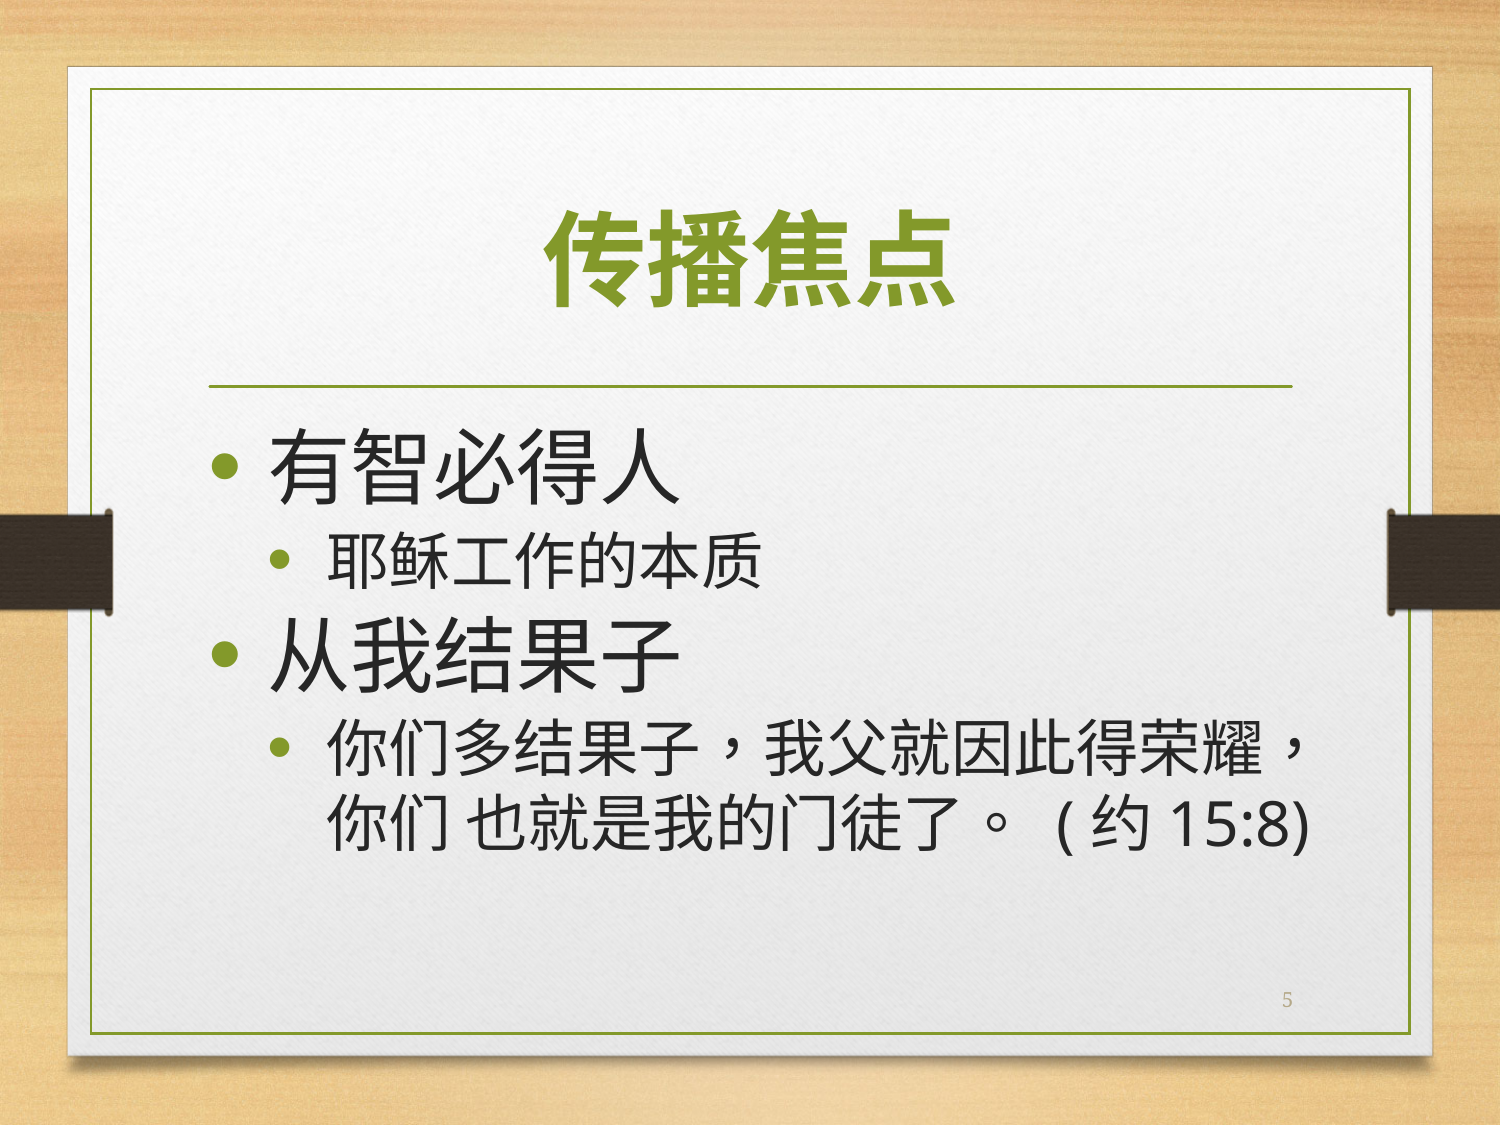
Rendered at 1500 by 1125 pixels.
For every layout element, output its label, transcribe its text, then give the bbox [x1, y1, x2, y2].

title 传播焦点 [193, 150, 1309, 365]
slide_number 5 [1243, 977, 1309, 1024]
list 有智必得人 耶稣工作的本质 从我结果子 你们多结果子，我父就因此得荣耀，你们 也就是我的门徒了。 (约15:8) [193, 408, 1341, 974]
picture [0, 0, 1500, 1125]
